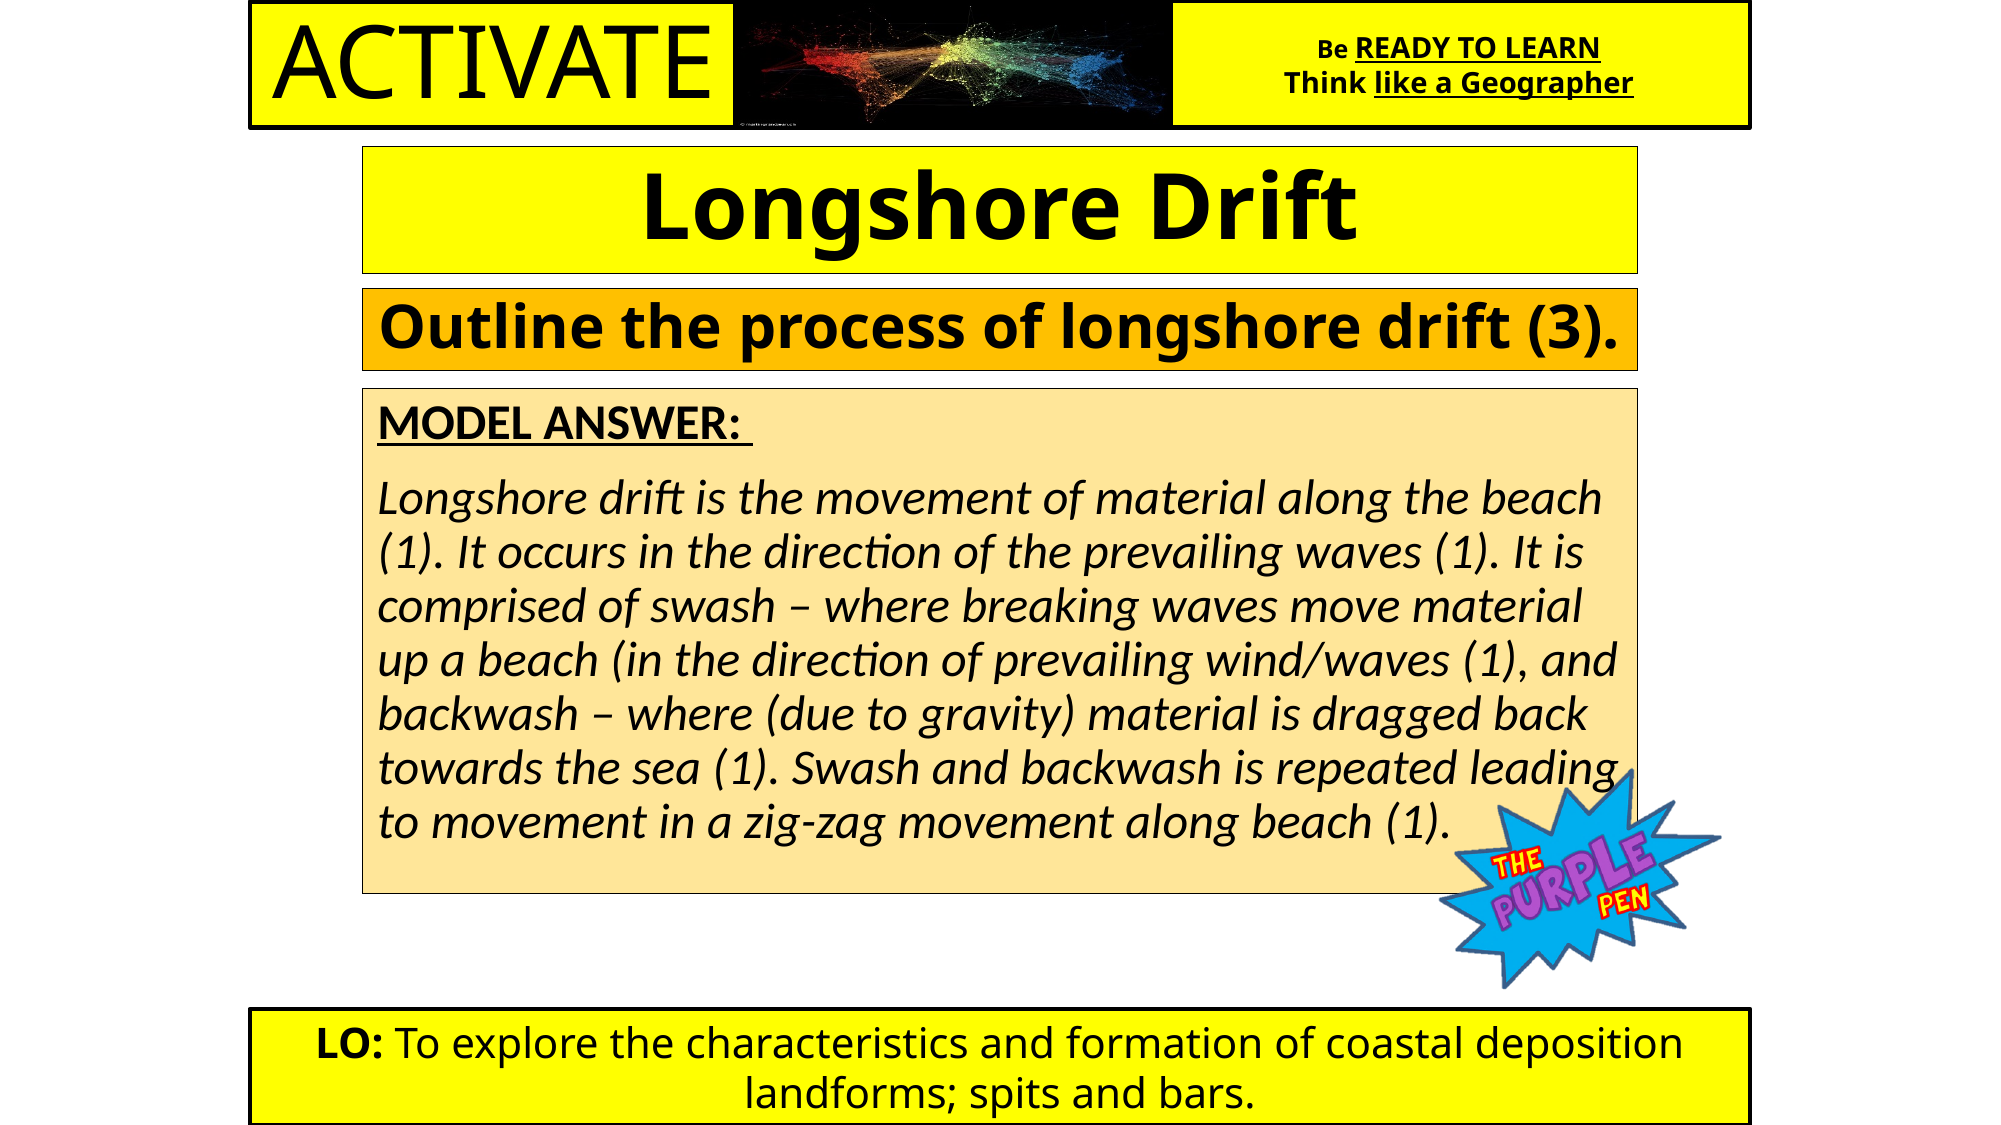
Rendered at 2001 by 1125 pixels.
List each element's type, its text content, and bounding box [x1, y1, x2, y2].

text_box MODEL ANSWER: Longshore drift is the movement of material along the beach (1). It occurs in the direction of the prevailing waves (1). It is comprised of swash – where breaking waves move material up a beach (in the direction of prevailing wind/waves (1), and backwash – where (due to gravity) material is dragged back towards the sea (1). Swash and backwash is repeated leading to movement in a zig-zag movement along beach (1). [362, 388, 1638, 894]
text_box ACTIVATE [249, 1, 733, 128]
picture [1425, 766, 1728, 993]
title Longshore Drift [362, 146, 1638, 274]
text_box LO: To explore the characteristics and formation of coastal deposition landforms; spits and bars. [249, 1009, 1750, 1125]
text_box Be READY TO LEARN Think like a Geographer [1173, 0, 1750, 128]
picture [737, 3, 1168, 126]
text_box Outline the process of longshore drift (3). [362, 288, 1638, 371]
